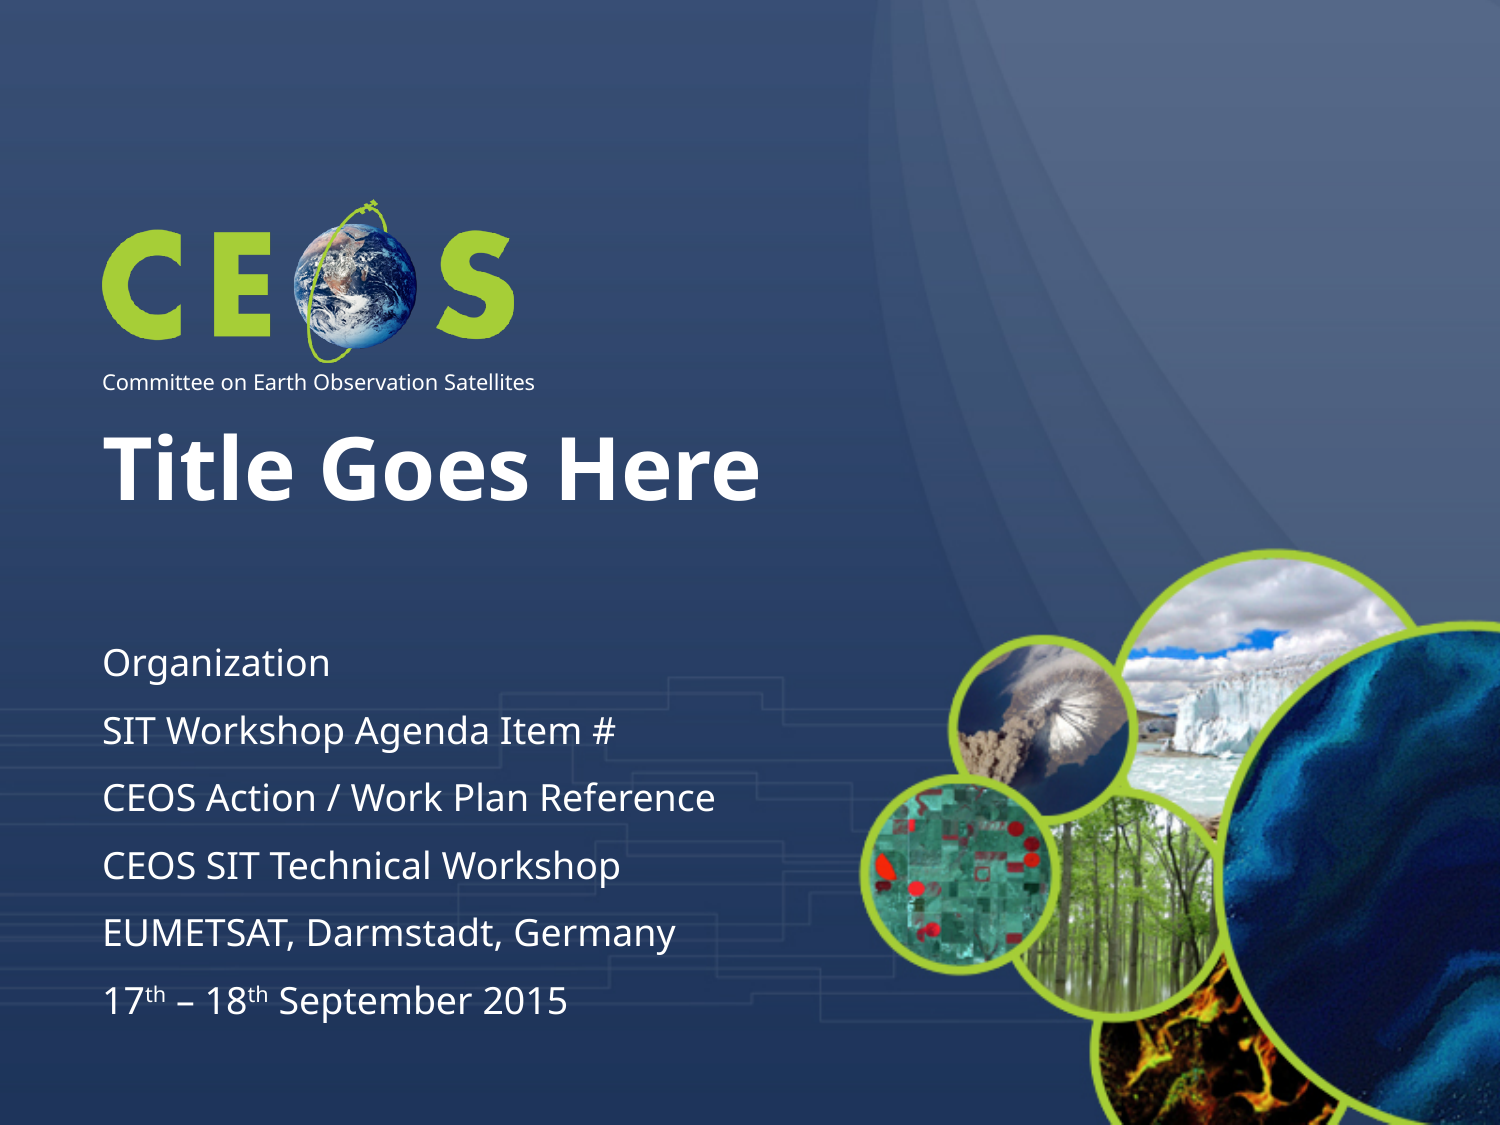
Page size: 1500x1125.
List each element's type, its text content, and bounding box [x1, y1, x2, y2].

picture [0, 0, 1500, 1125]
title Title Goes Here [102, 412, 1045, 576]
picture [1435, 1058, 1443, 1065]
text_box Committee on Earth Observation Satellites [102, 368, 563, 403]
text_box Organization SIT Workshop Agenda Item # CEOS Action / Work Plan Reference CEOS SIT Technical Workshop EUMETSAT, Darmstadt, Germany 17th – 18th September 2015 [102, 616, 892, 1034]
